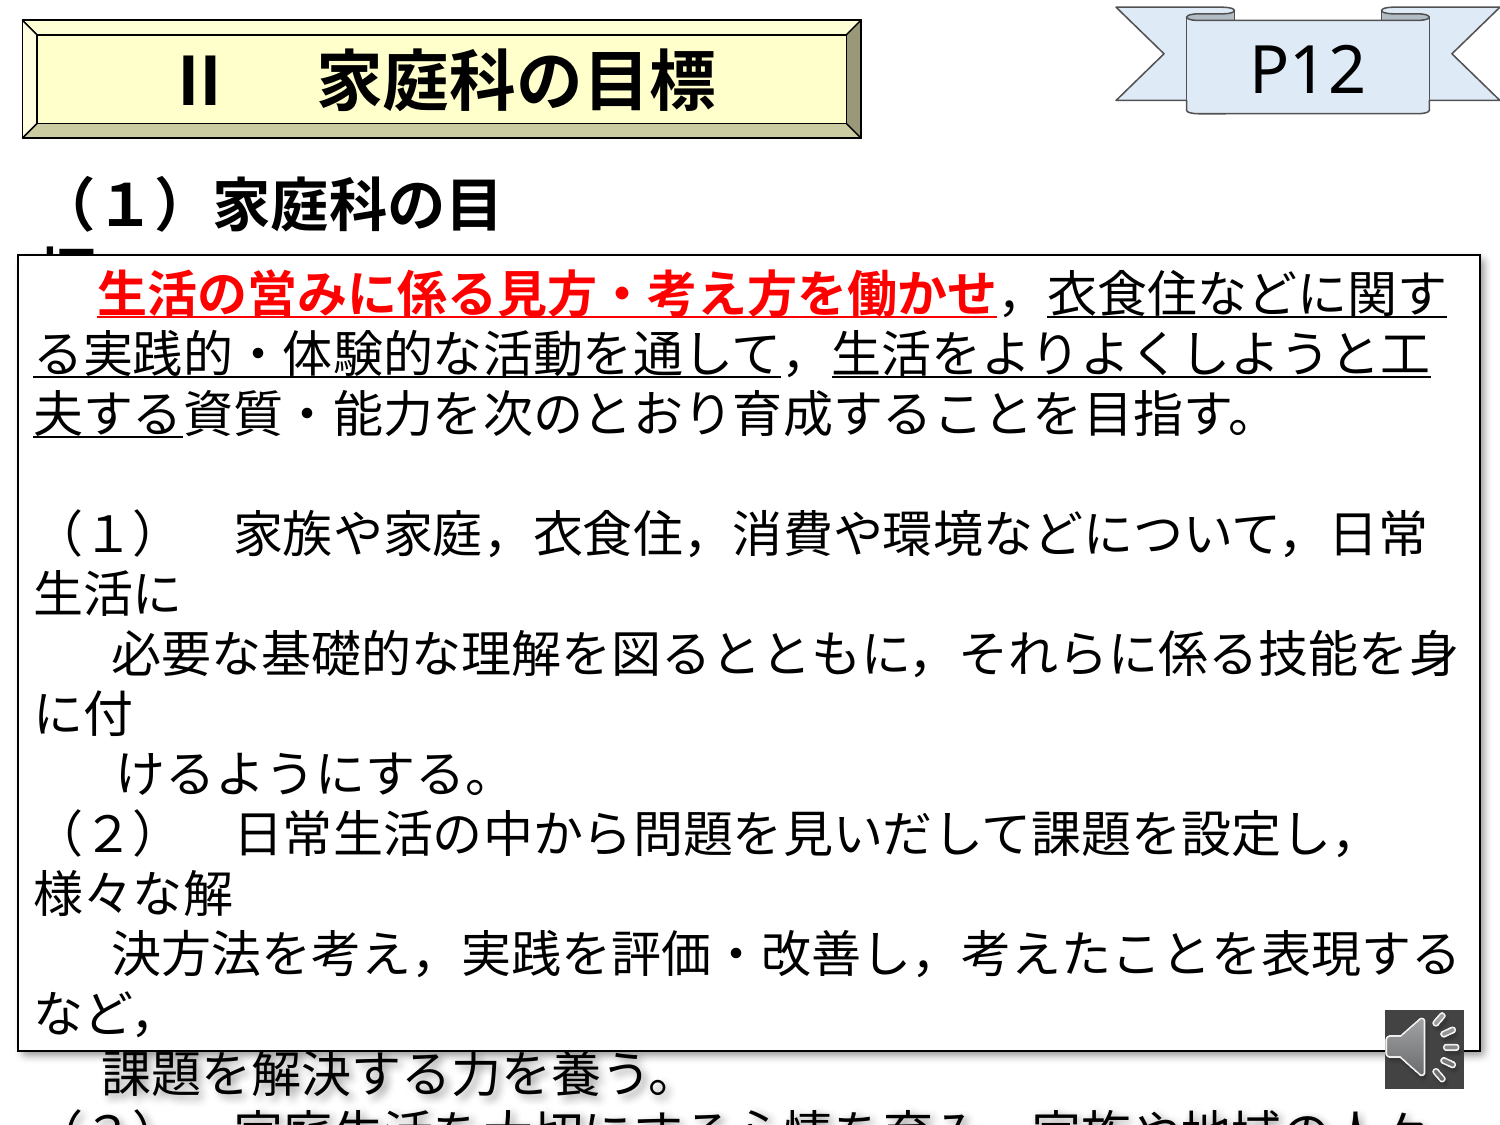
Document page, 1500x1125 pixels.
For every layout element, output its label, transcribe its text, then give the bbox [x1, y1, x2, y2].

text_box P12 [1116, 7, 1500, 114]
text_box （１）家庭科の目標 [23, 160, 555, 253]
text_box 生活の営みに係る見方・考え方を働かせ，衣食住などに関する実践的・体験的な活動を通して，生活をよりよくしようと工夫する資質・能力を次のとおり育成することを目指す。 （１） 家族や家庭，衣食住，消費や環境などについて，日常生活に 必要な基礎的な理解を図るとともに，それらに係る技能を身に付 けるようにする。 （２） 日常生活の中から問題を見いだして課題を設定し，様々な解 決方法を考え，実践を評価・改善し，考えたことを表現するなど， 課題を解決する力を養う。 （３） 家庭生活を大切にする心情を育み，家族や地域の人々との関 わりを考え，家族の一員として，生活をよりよくしようと工夫する 実践的な態度を養う。 [18, 255, 1481, 1052]
picture [1384, 1009, 1465, 1090]
text_box Ⅱ 家庭科の目標 [22, 20, 862, 139]
